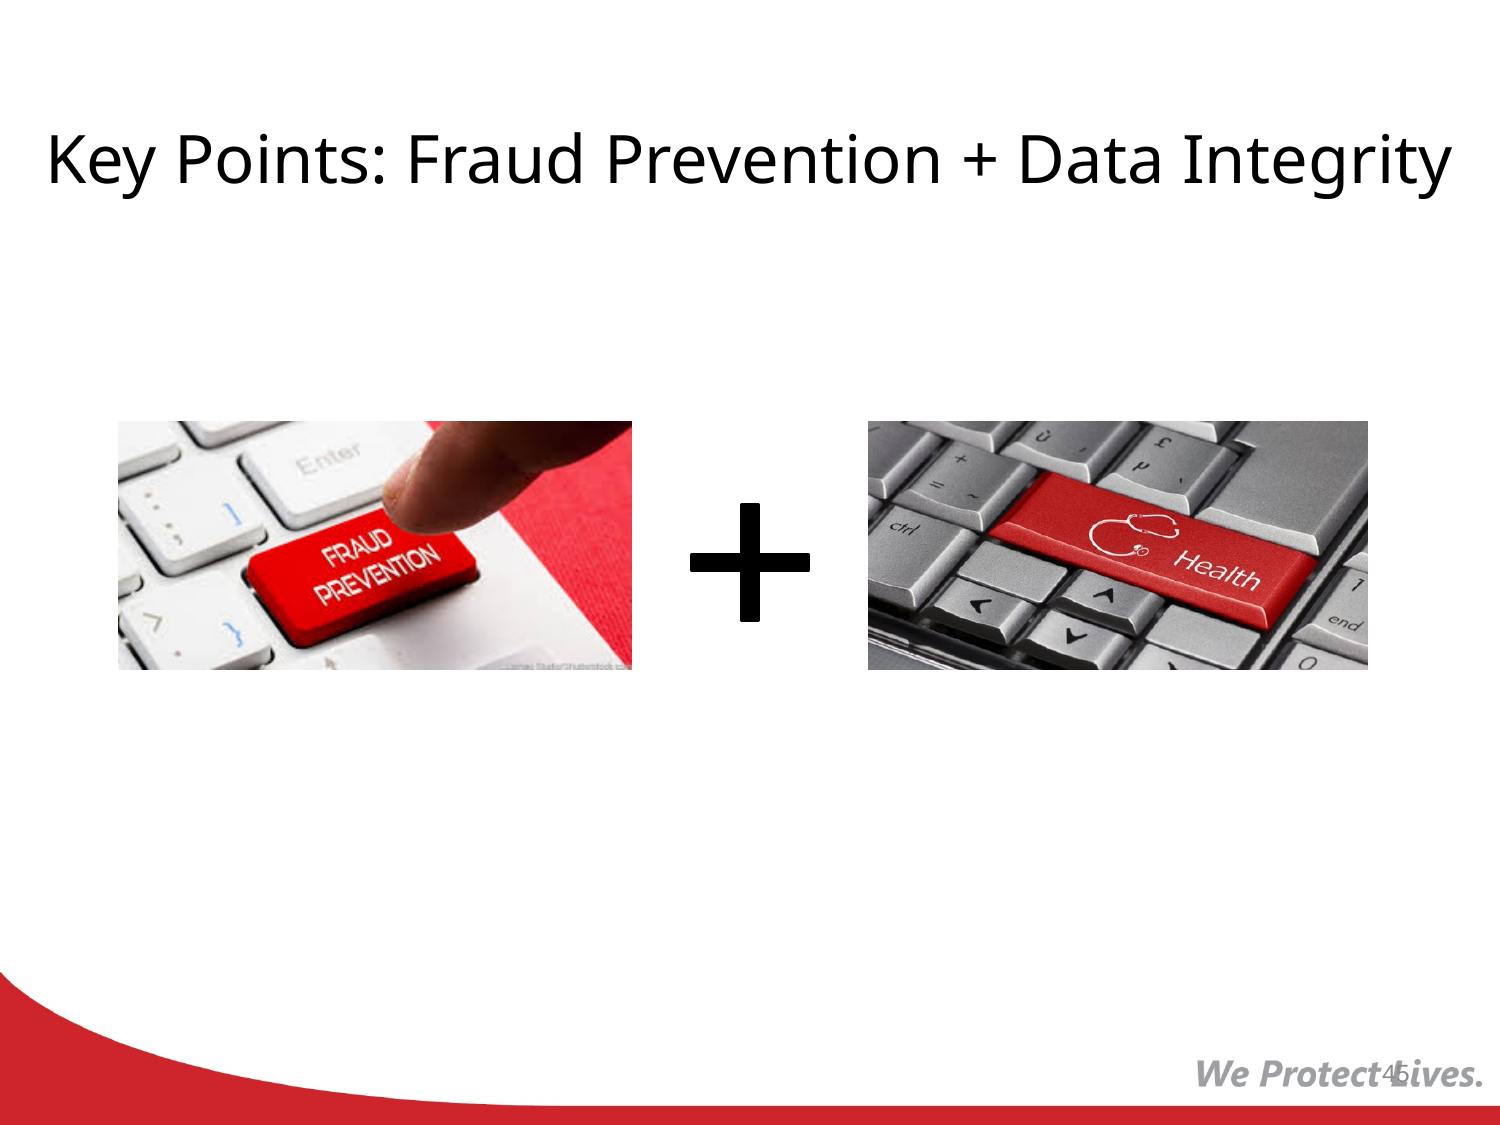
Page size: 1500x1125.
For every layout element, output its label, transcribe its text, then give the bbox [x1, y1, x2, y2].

title Key Points: Fraud Prevention + Data Integrity [24, 75, 1475, 238]
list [118, 421, 632, 670]
slide_number 45 [1074, 1042, 1425, 1103]
text_box [690, 503, 810, 622]
picture [0, 0, 1500, 1125]
